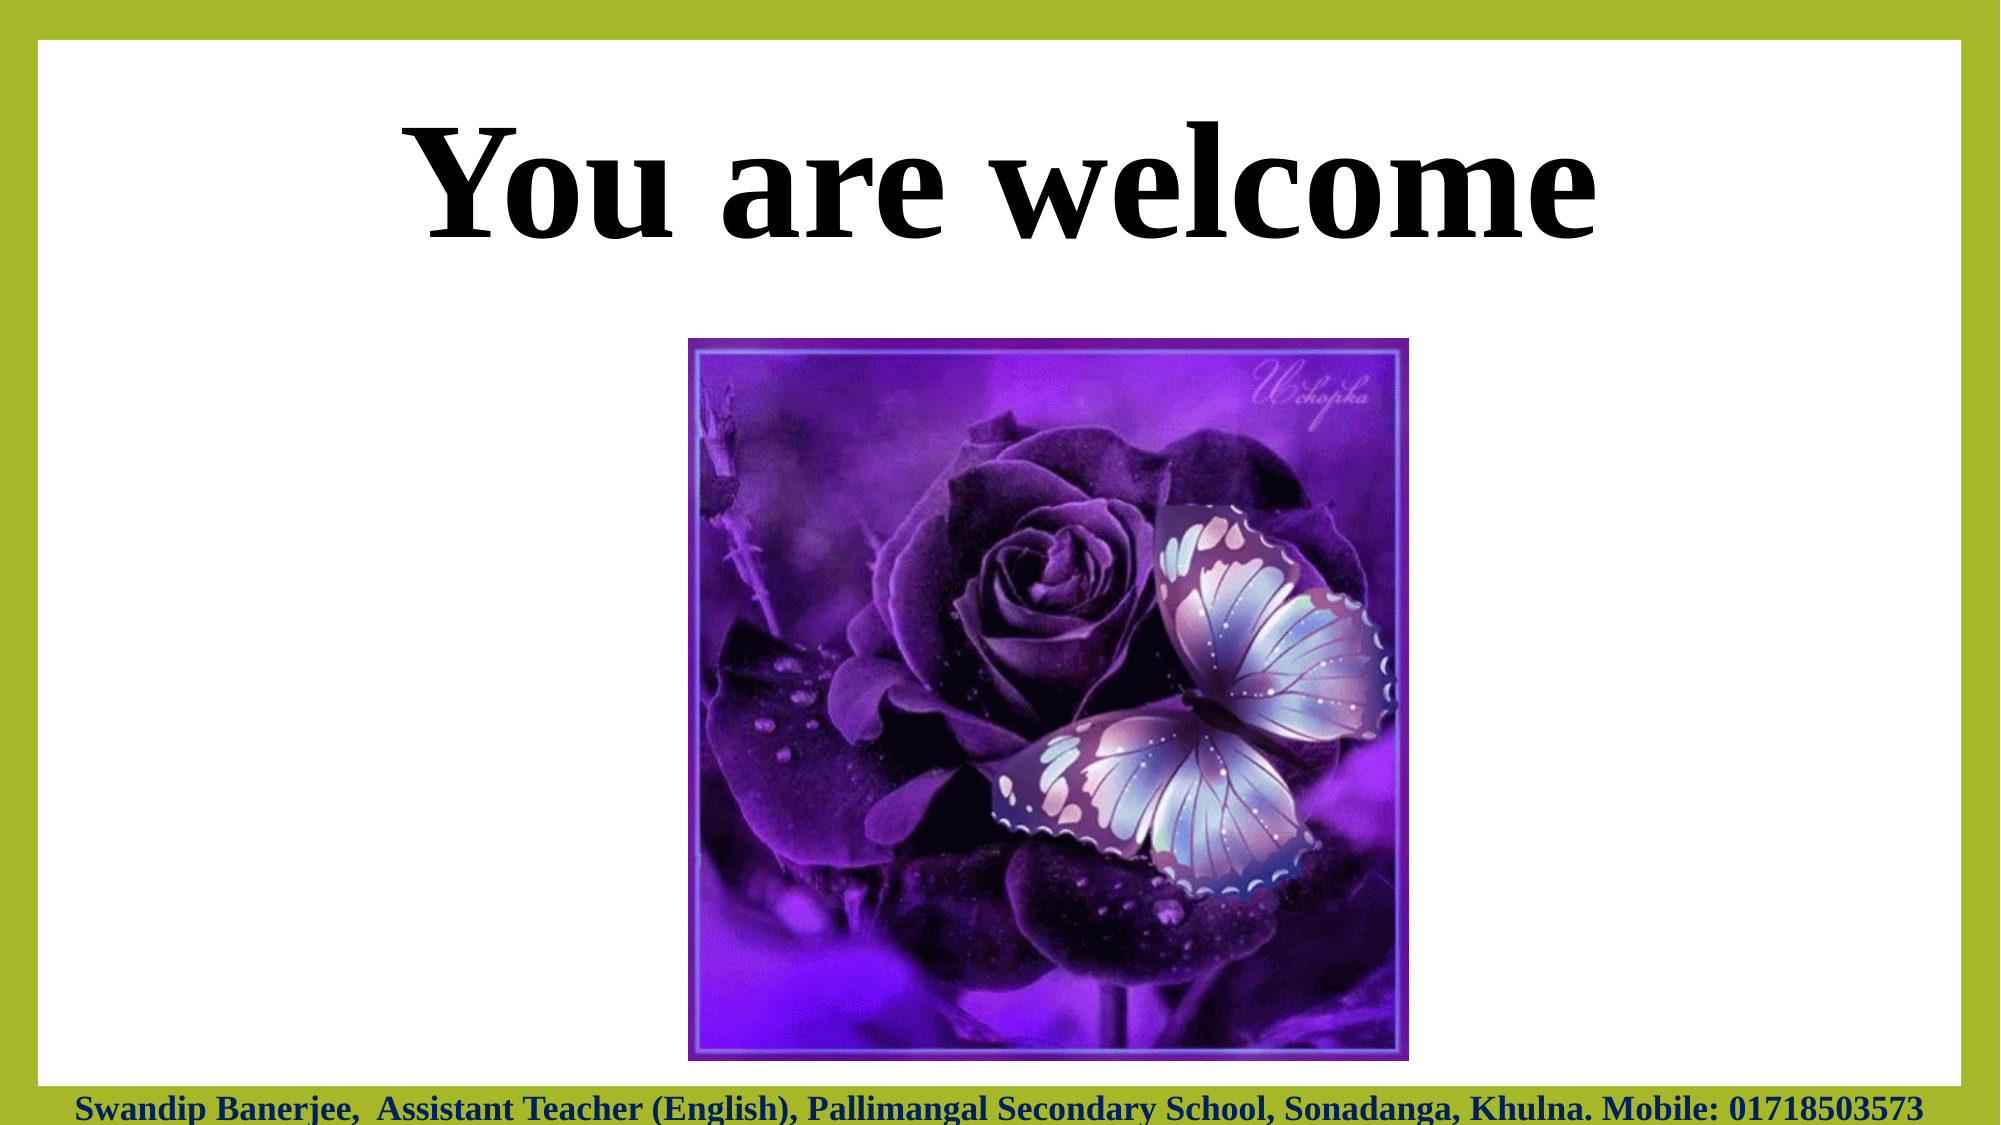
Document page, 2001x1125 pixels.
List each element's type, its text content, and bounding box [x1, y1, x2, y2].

picture [688, 337, 1409, 1062]
text_box You are welcome [220, 63, 1780, 279]
